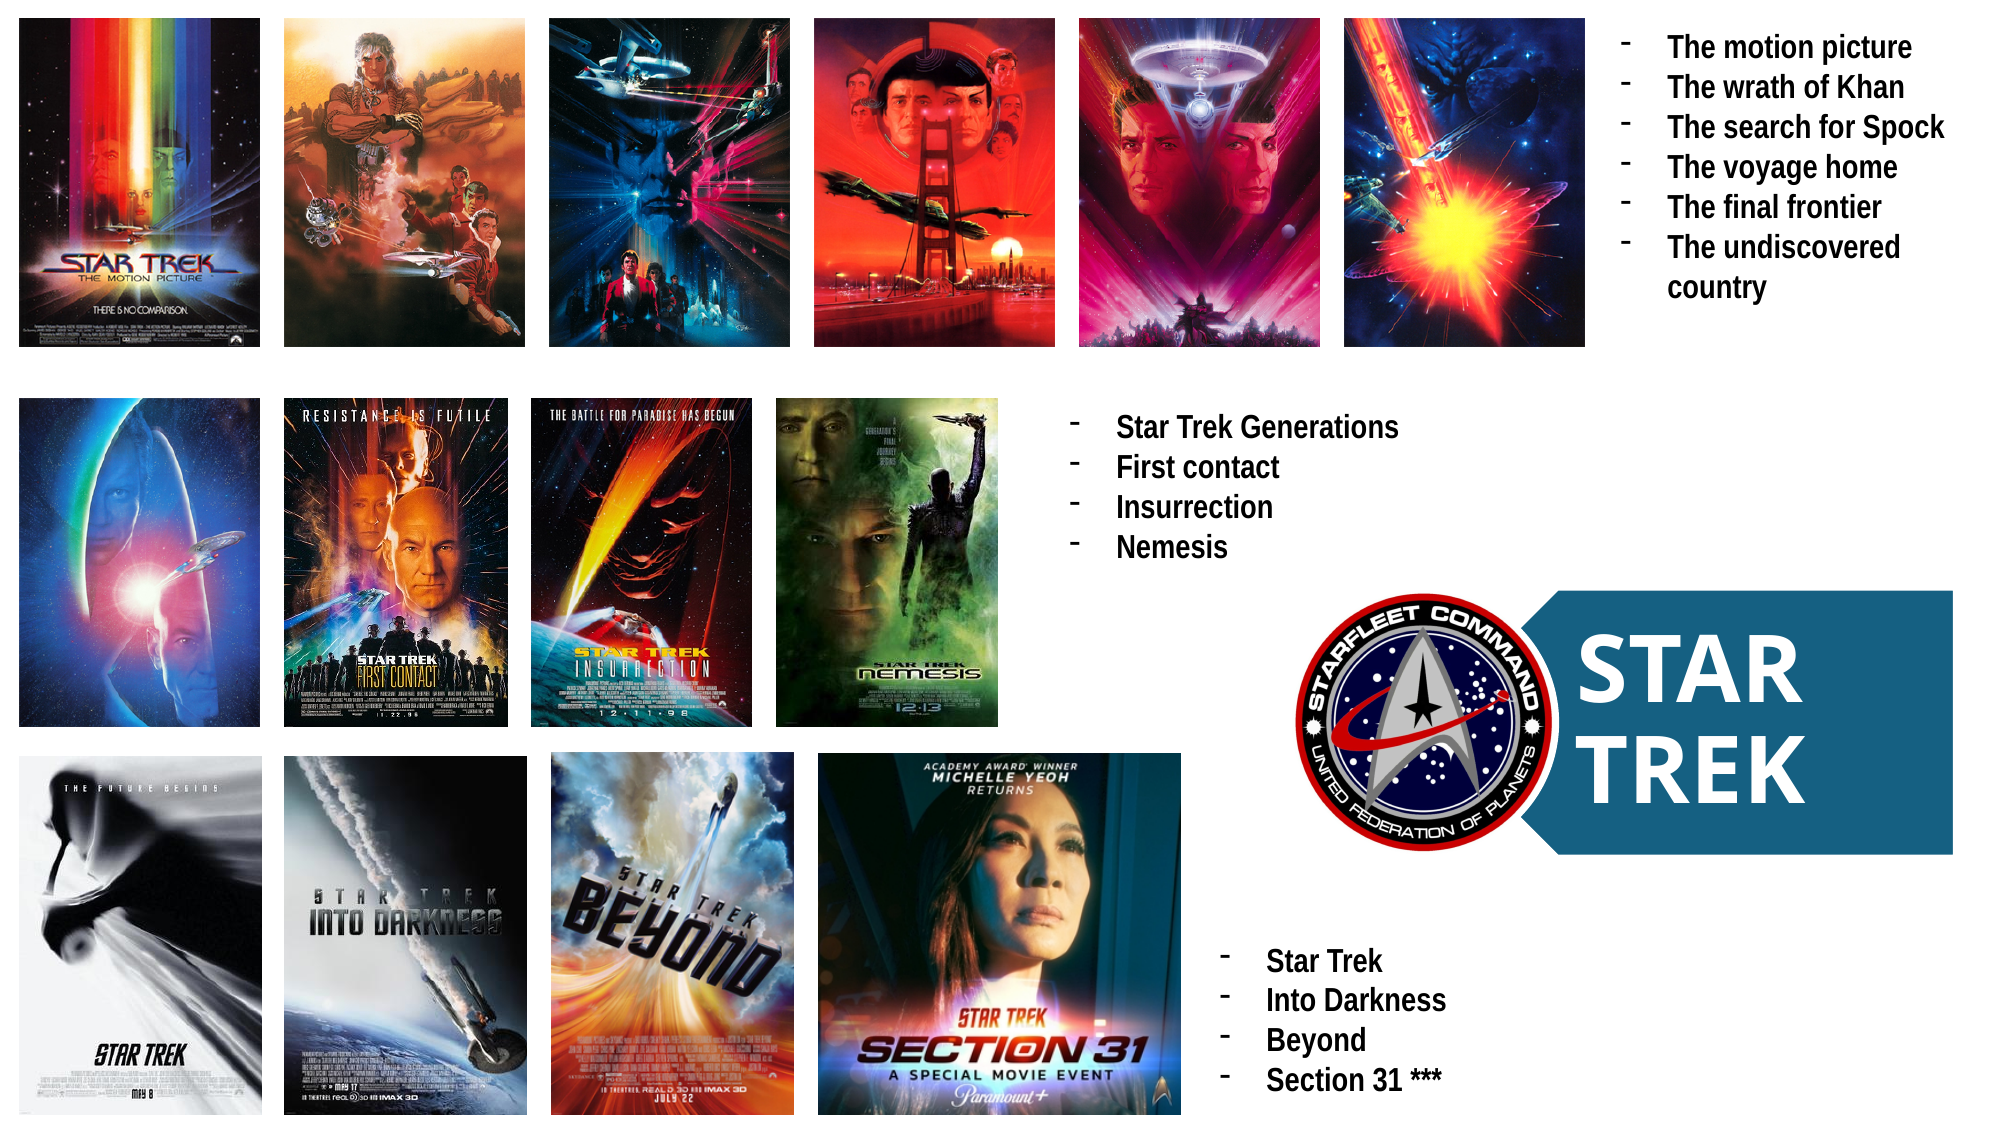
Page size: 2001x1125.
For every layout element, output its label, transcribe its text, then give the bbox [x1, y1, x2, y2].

picture [19, 397, 261, 728]
picture [19, 756, 263, 1116]
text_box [1223, 513, 2000, 932]
picture [817, 752, 1181, 1116]
picture [560, 654, 572, 659]
picture [550, 752, 795, 1116]
picture [284, 756, 528, 1116]
text_box Star Trek Into Darkness Beyond Section 31 *** [1204, 931, 1616, 1125]
picture [284, 17, 526, 347]
picture [548, 17, 791, 347]
picture [813, 17, 1055, 347]
picture [531, 397, 753, 728]
picture [1176, 808, 1181, 861]
picture [284, 397, 508, 728]
picture [531, 690, 537, 699]
picture [19, 17, 261, 347]
text_box Star Trek Generations First contact Insurrection Nemesis [1054, 398, 1465, 573]
picture [1172, 888, 1176, 907]
picture [1174, 865, 1178, 876]
picture [1078, 17, 1320, 347]
picture [776, 397, 998, 728]
text_box The motion picture The wrath of Khan The search for Spock The voyage home The final frontier The undiscovered country [1605, 18, 1981, 313]
picture [1343, 17, 1585, 347]
